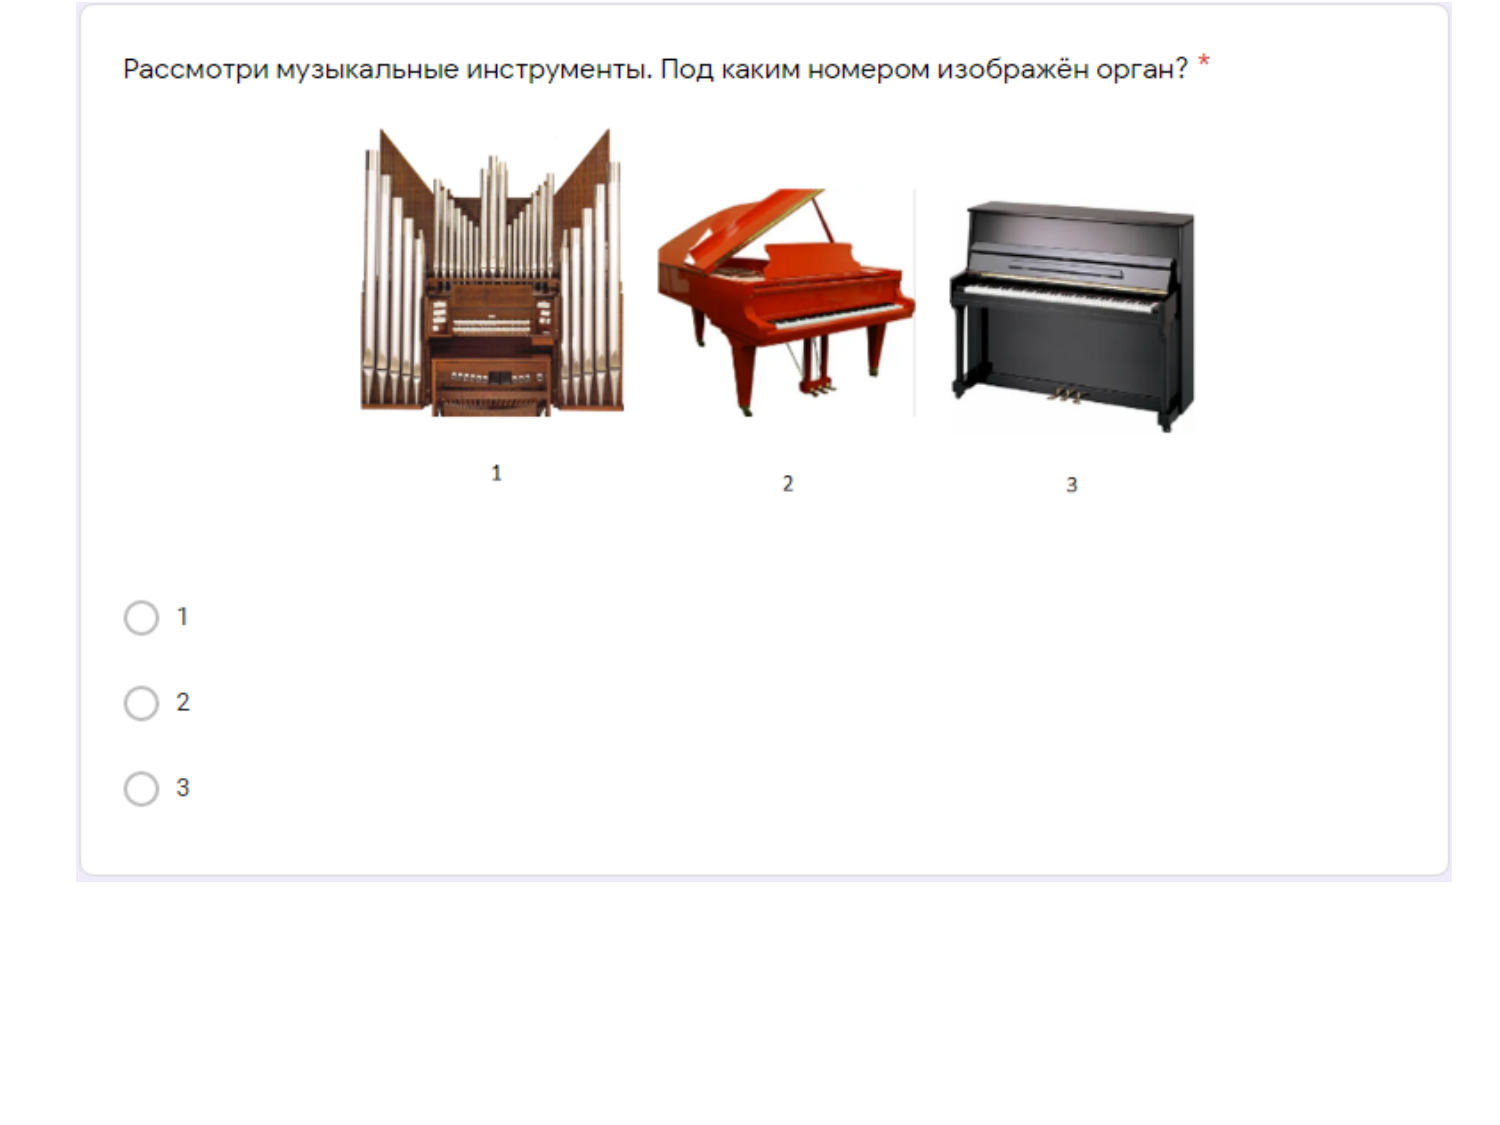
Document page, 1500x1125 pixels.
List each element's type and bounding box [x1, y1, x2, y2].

picture [76, 2, 1452, 882]
